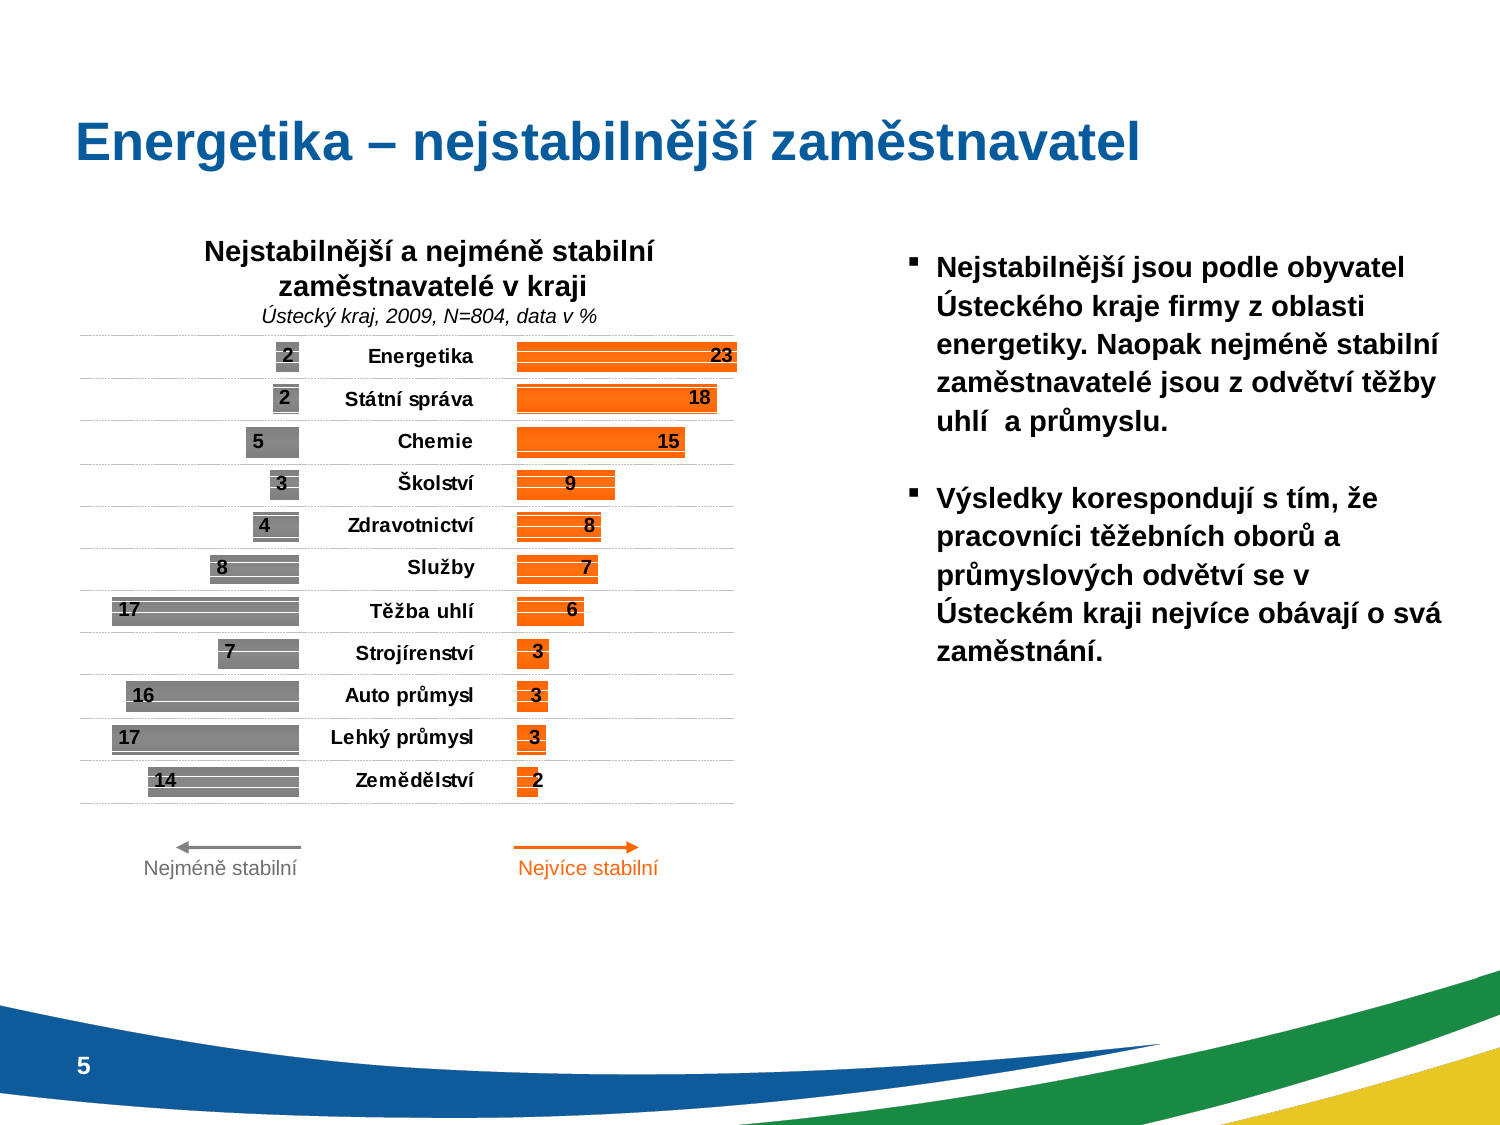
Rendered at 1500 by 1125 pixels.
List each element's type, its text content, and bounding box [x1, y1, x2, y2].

title Energetika – nejstabilnější zaměstnavatel [74, 44, 1426, 233]
text_box Nejstabilnější a nejméně stabilní zaměstnavatelé v kraji Ústecký kraj, 2009, N=804, data v % [72, 224, 786, 335]
picture [0, 312, 1500, 1125]
text_box Nejméně stabilní [112, 847, 313, 888]
slide_number 5 [76, 1034, 427, 1095]
text_box Nejvíce stabilní [503, 847, 691, 888]
text_box [176, 841, 302, 854]
text_box Nejstabilnější jsou podle obyvatel Ústeckého kraje firmy z oblasti energetiky. Naopak nejméně stabilní zaměstnavatelé jsou z odvětví těžby uhlí a průmyslu. Výsledky korespondují s tím, že pracovníci těžebních oborů a průmyslových odvětví se v Ústeckém kraji nejvíce obávají o svá zaměstnání. [891, 237, 1463, 905]
text_box [513, 841, 639, 854]
